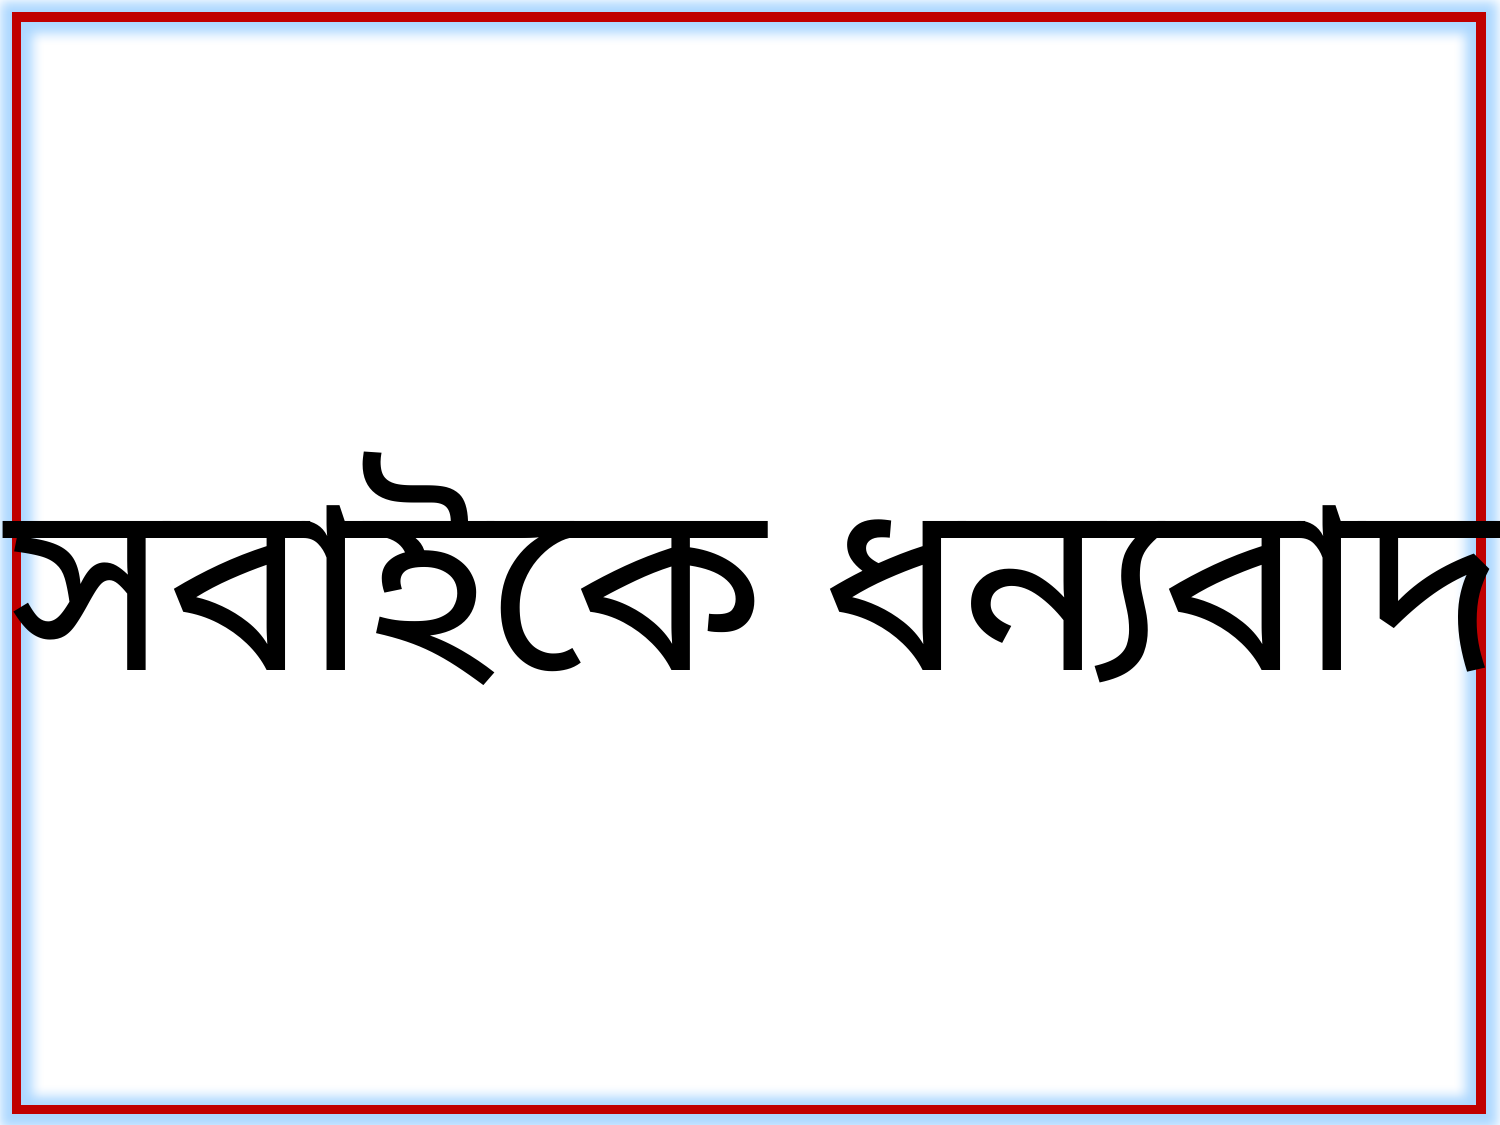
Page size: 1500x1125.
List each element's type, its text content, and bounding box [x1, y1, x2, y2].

text_box সবাইকে ধন্যবাদ [0, 423, 1500, 726]
